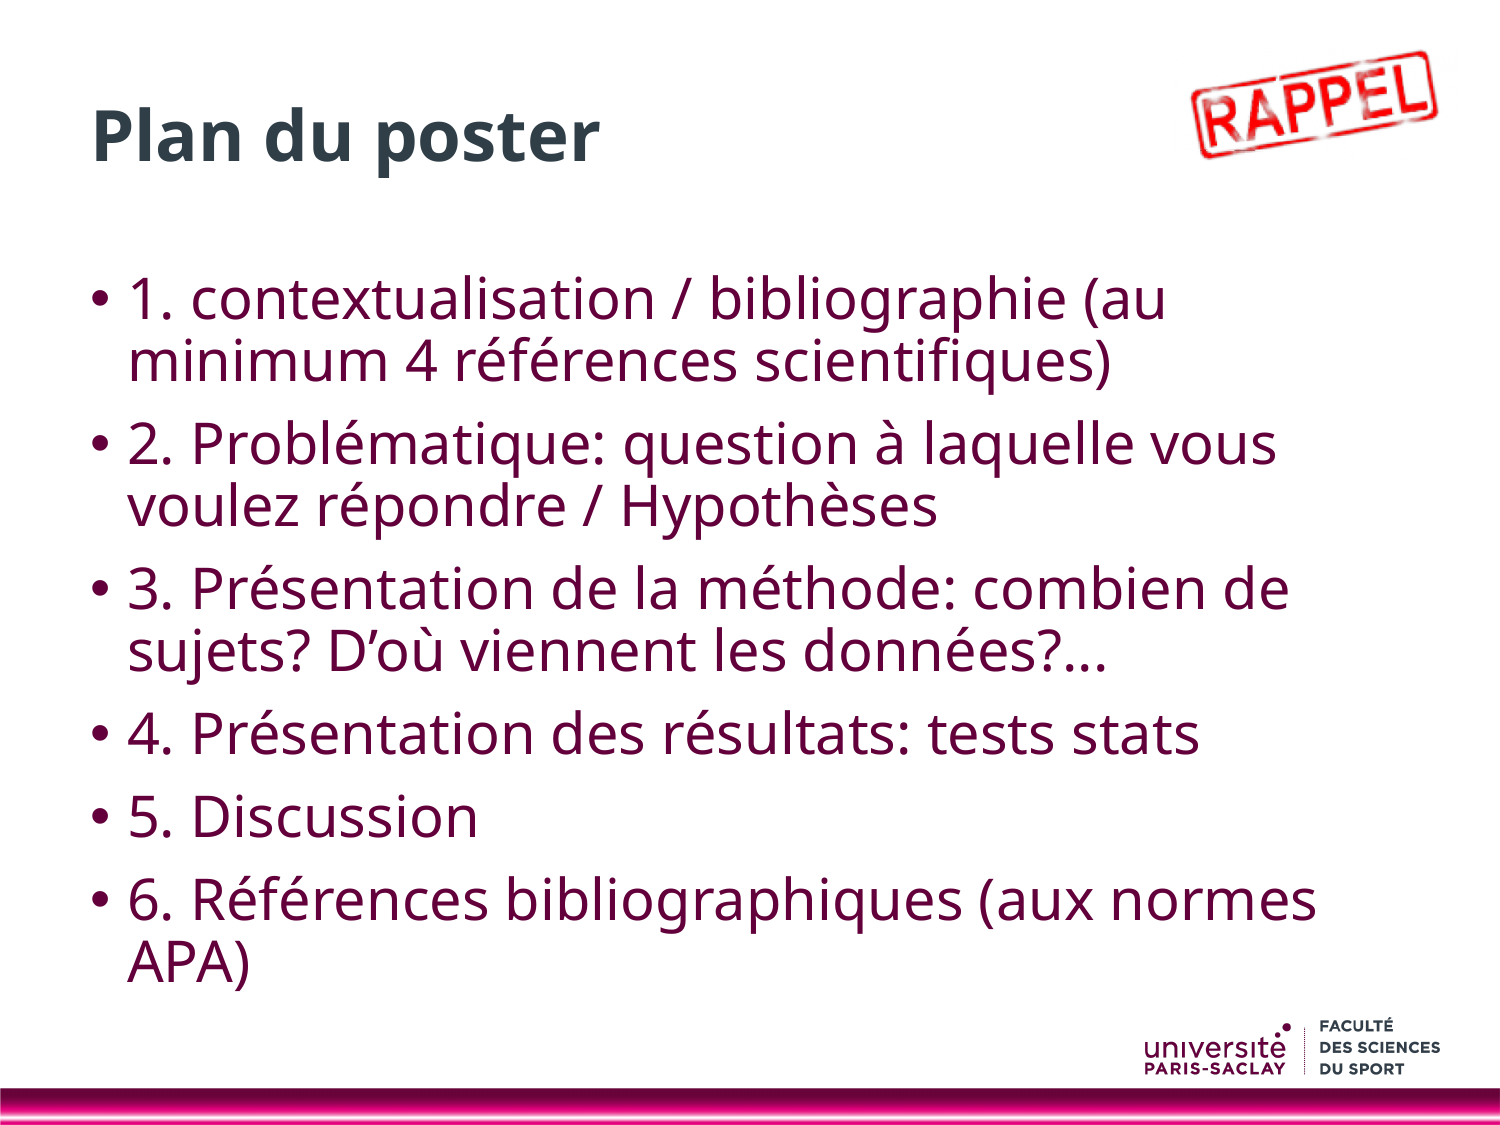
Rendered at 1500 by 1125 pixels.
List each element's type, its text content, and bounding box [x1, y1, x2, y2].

title Plan du poster [75, 45, 1425, 233]
picture [1131, 1009, 1483, 1088]
picture [2, 1089, 1499, 1124]
list 1. contextualisation / bibliographie (au minimum 4 références scientifiques) 2. Problématique: question à laquelle vous voulez répondre / Hypothèses 3. Présentation de la méthode: combien de sujets? D’où viennent les données?... 4. Présentation des résultats: tests stats 5. Discussion 6. Références bibliographiques (aux normes APA) [75, 262, 1425, 1005]
picture [1127, 3, 1500, 209]
